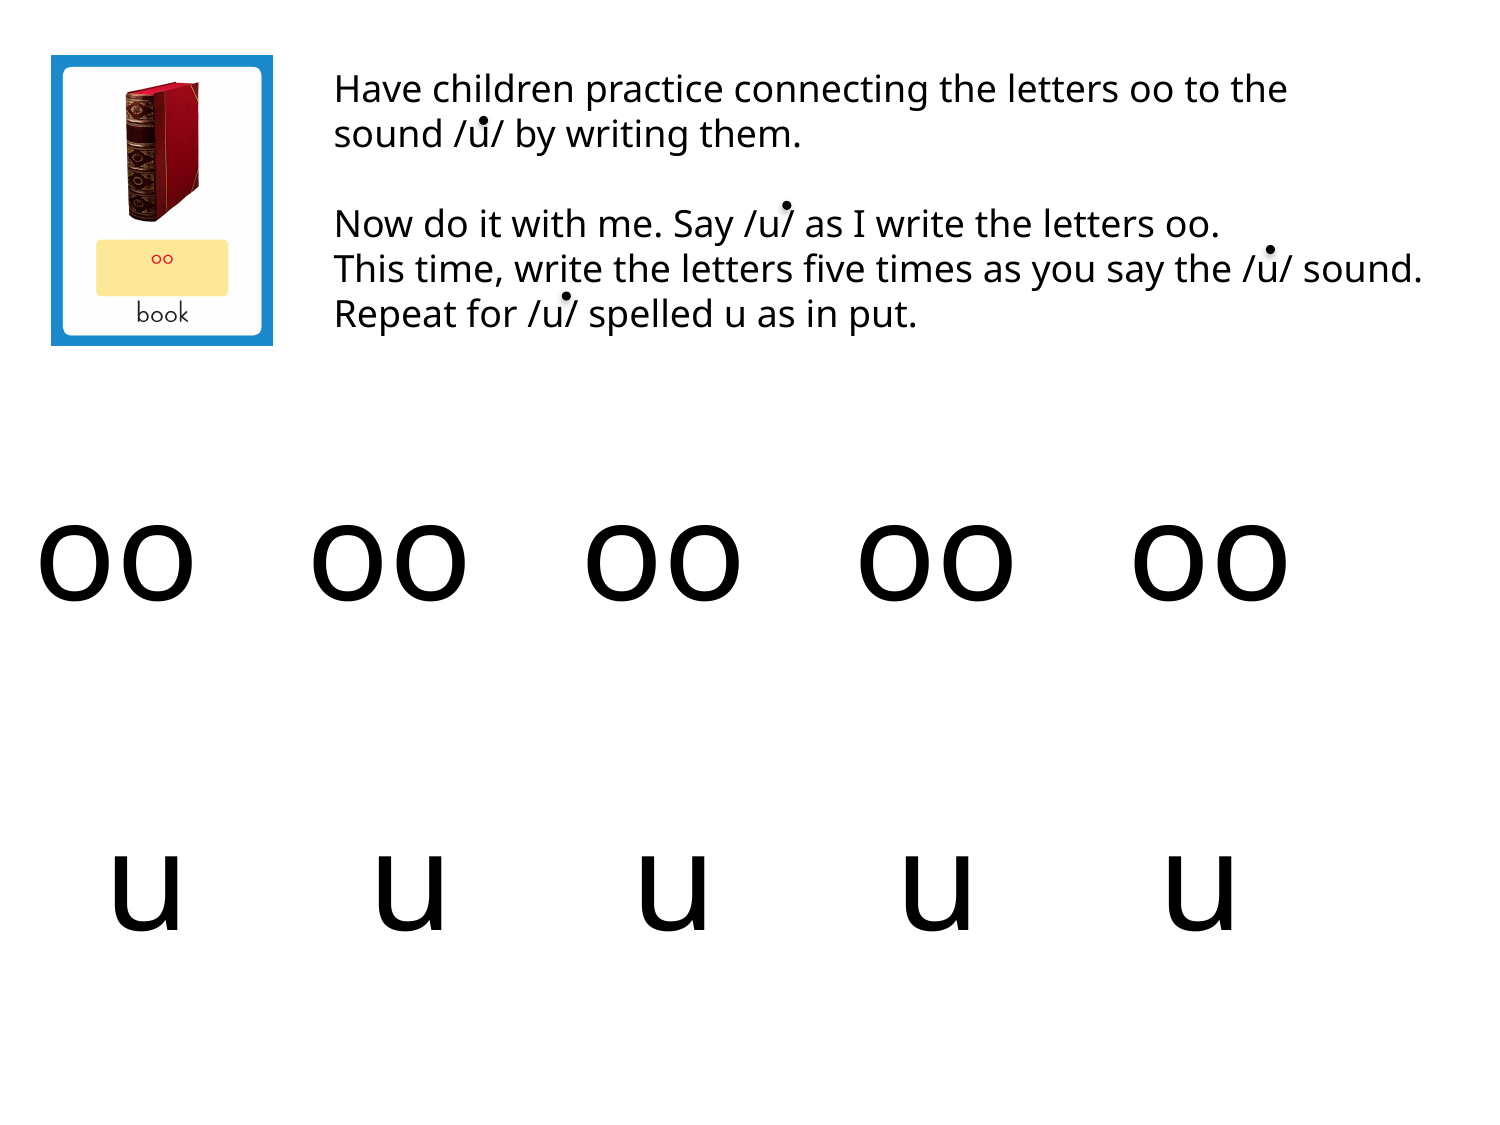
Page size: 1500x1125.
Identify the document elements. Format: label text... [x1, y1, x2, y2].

text_box [1265, 245, 1275, 255]
picture [51, 55, 273, 346]
text_box [782, 200, 792, 210]
text_box oo oo oo oo oo u u u u u [18, 455, 1481, 965]
text_box [479, 115, 489, 125]
text_box Have children practice connecting the letters oo to the sound /u/ by writing them. Now do it with me. Say /u/ as I write the letters oo. This time, write the letters five times as you say the /u/ sound. Repeat for /u/ spelled u as in put. [318, 57, 1453, 343]
text_box [561, 291, 571, 301]
